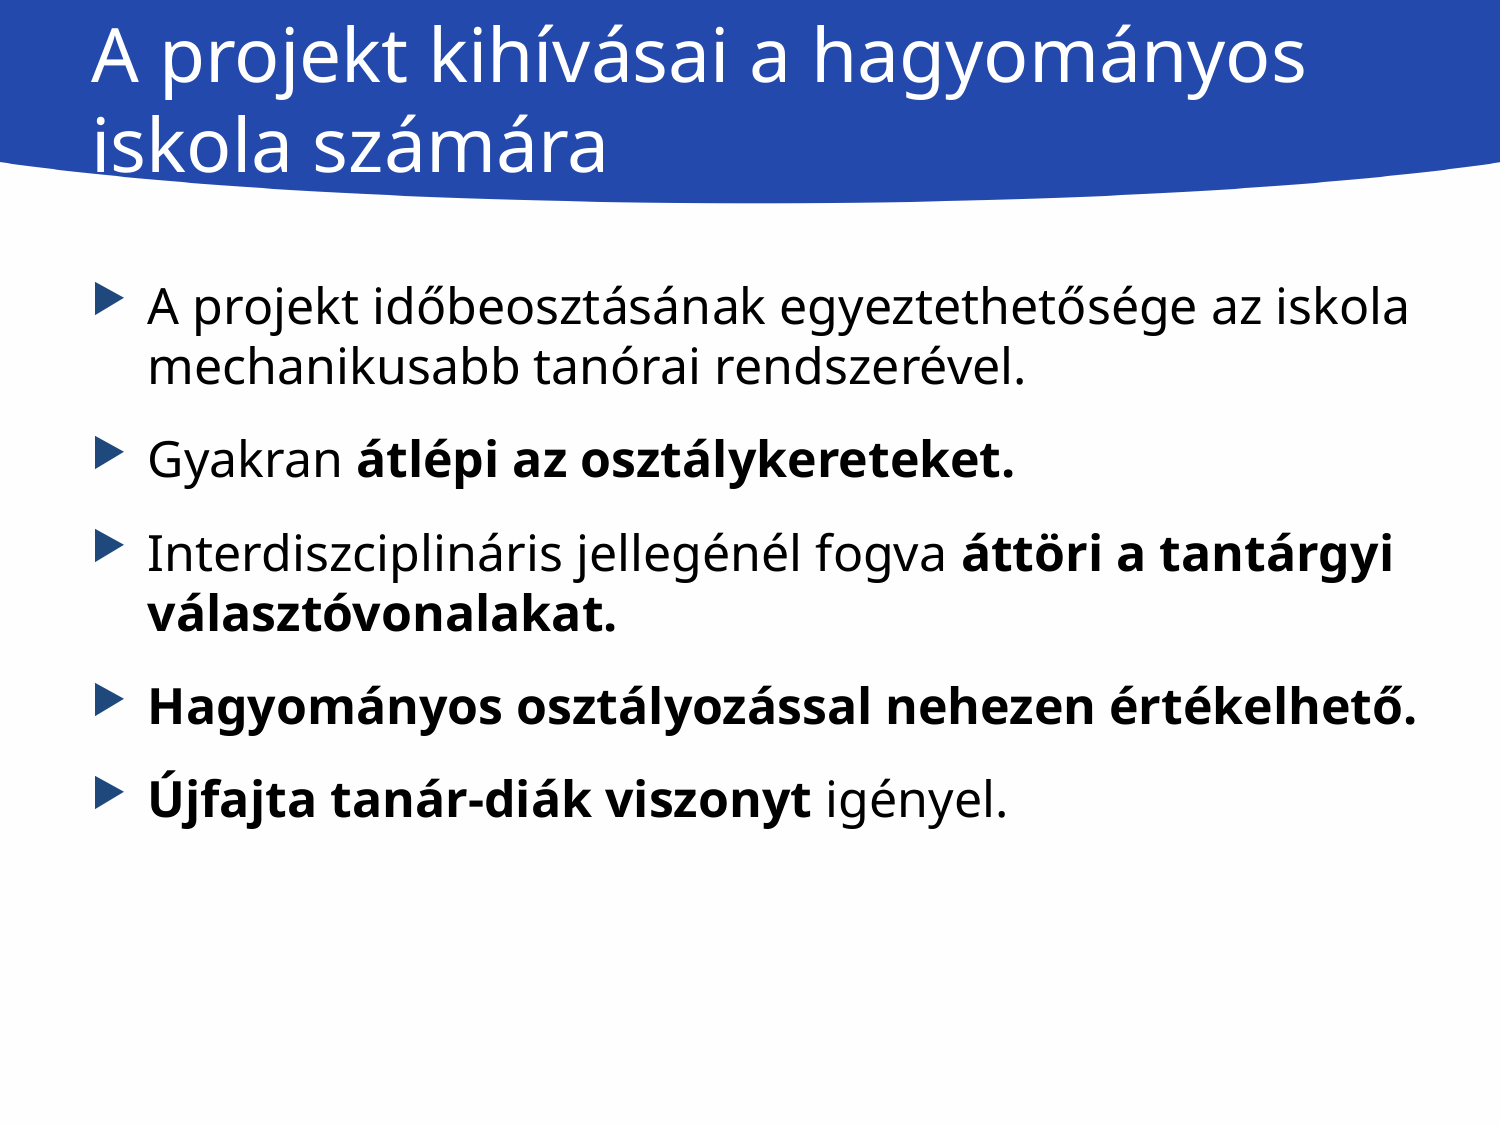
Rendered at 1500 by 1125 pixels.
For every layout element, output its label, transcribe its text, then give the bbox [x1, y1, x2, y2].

text_box A projekt időbeosztásának egyeztethetősége az iskola mechanikusabb tanórai rendszerével. Gyakran átlépi az osztálykereteket. Interdiszciplináris jellegénél fogva áttöri a tantárgyi választóvonalakat. Hagyományos osztályozással nehezen értékelhető. Újfajta tanár-diák viszonyt igényel. [76, 267, 1436, 1125]
picture [0, 0, 1500, 1125]
title A projekt kihívásai a hagyományos iskola számára [76, 0, 1436, 178]
